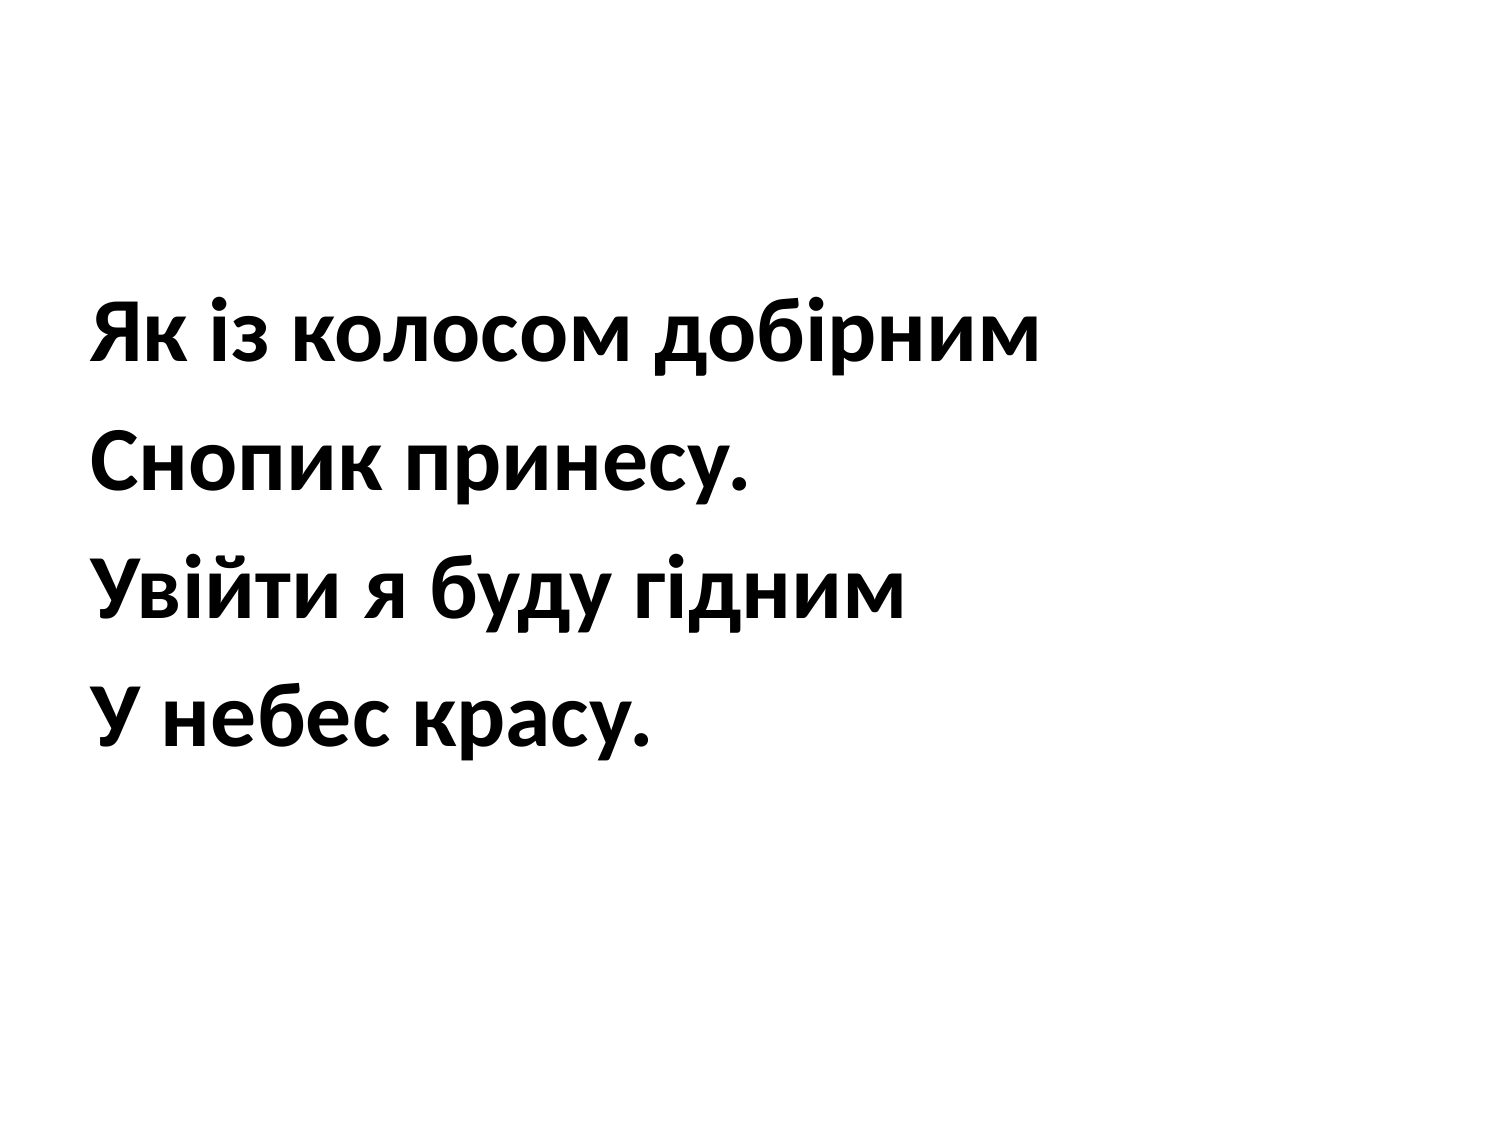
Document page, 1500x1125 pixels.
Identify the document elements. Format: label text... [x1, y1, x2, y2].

list Як із колосом добірним Снопик принесу. Увійти я буду гідним У небес красу. [75, 262, 1425, 1005]
